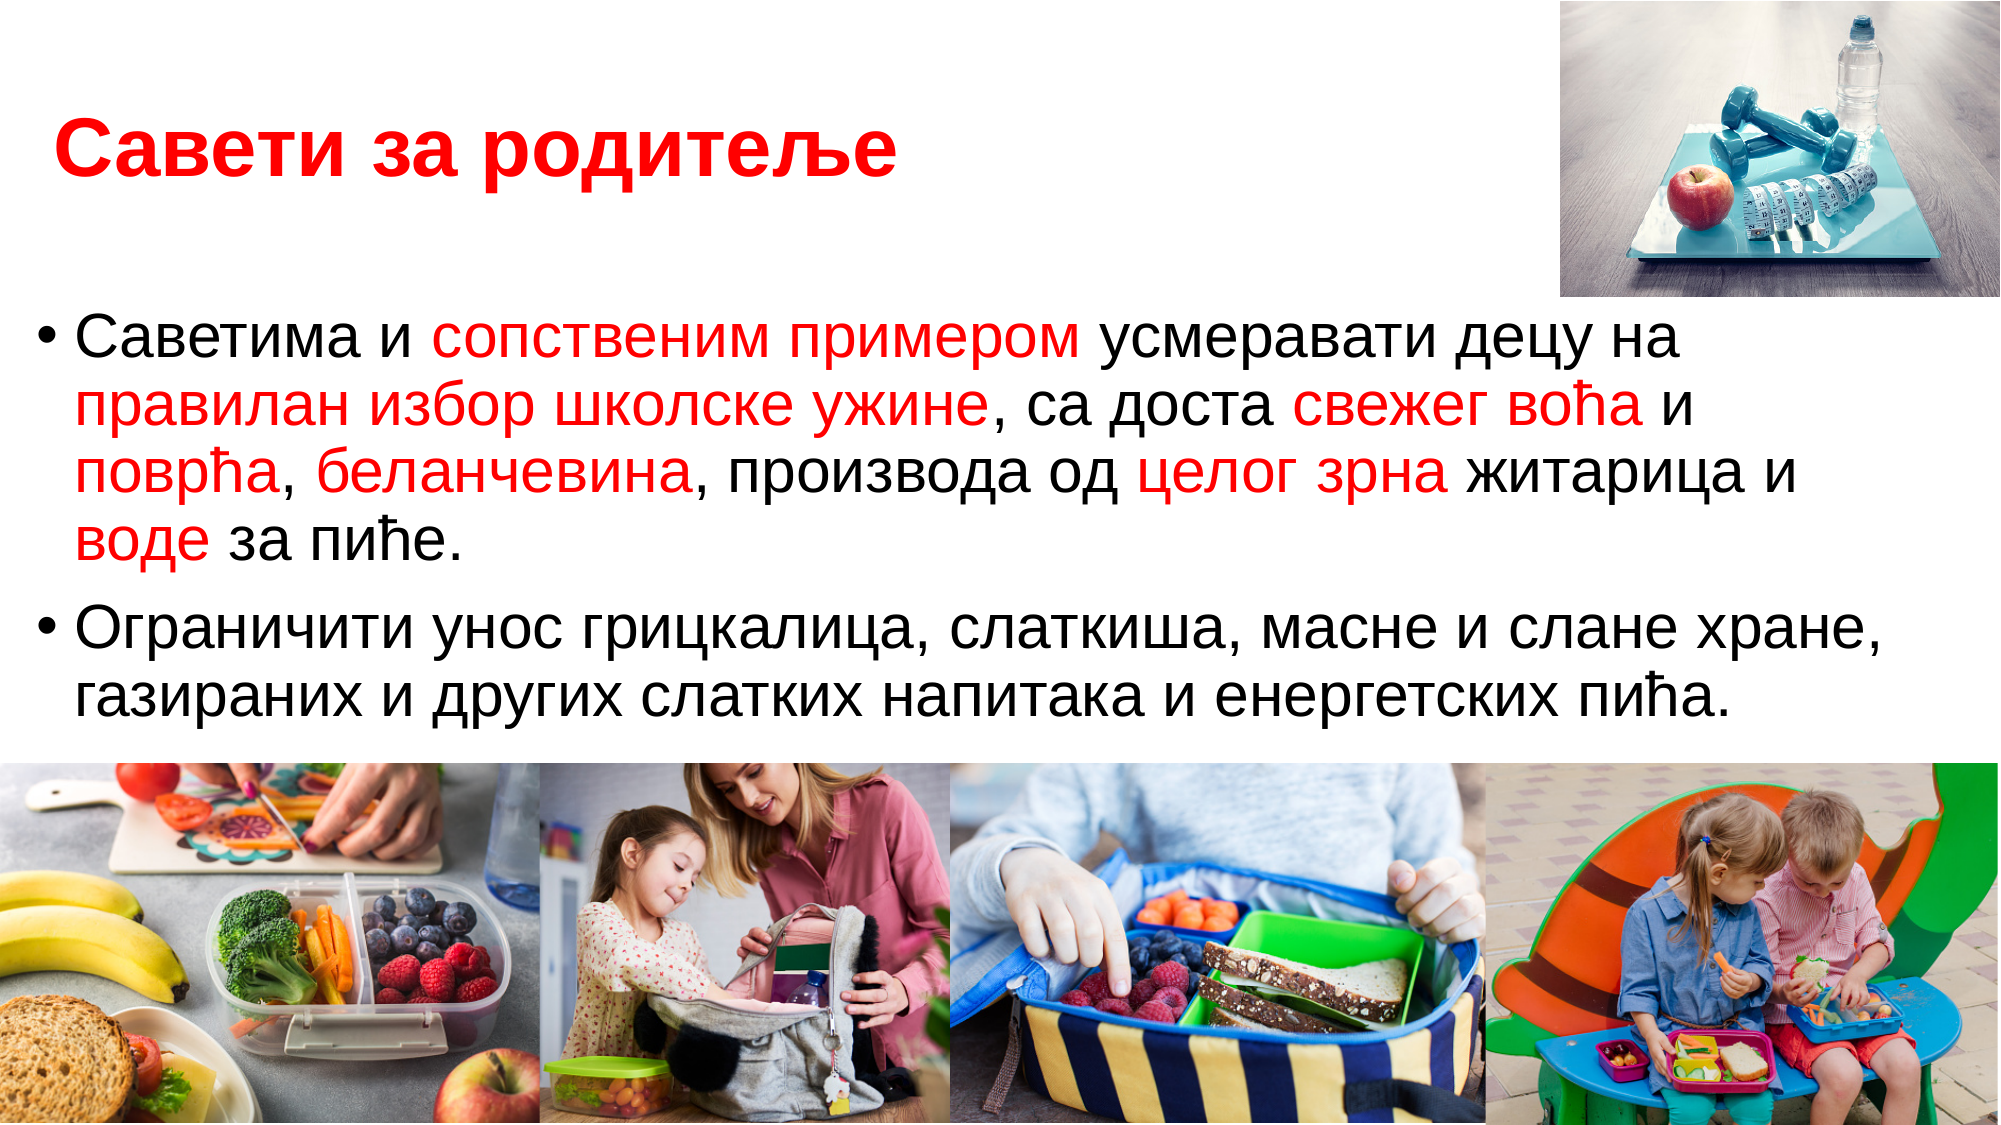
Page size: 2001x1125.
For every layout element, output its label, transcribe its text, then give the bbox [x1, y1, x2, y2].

picture [1560, 1, 2000, 297]
list Саветима и сопственим примером усмеравати децу на правилан избор школске ужине, са доста свежег воћа и поврћа, беланчевина, производа од целог зрна житарица и воде за пиће. Ограничити унос грицкалица, слаткиша, масне и слане хране, газираних и других слатких напитака и енергетских пића. [21, 296, 1922, 748]
picture [0, 763, 1998, 1125]
title Савети за родитеље [38, 64, 1041, 235]
